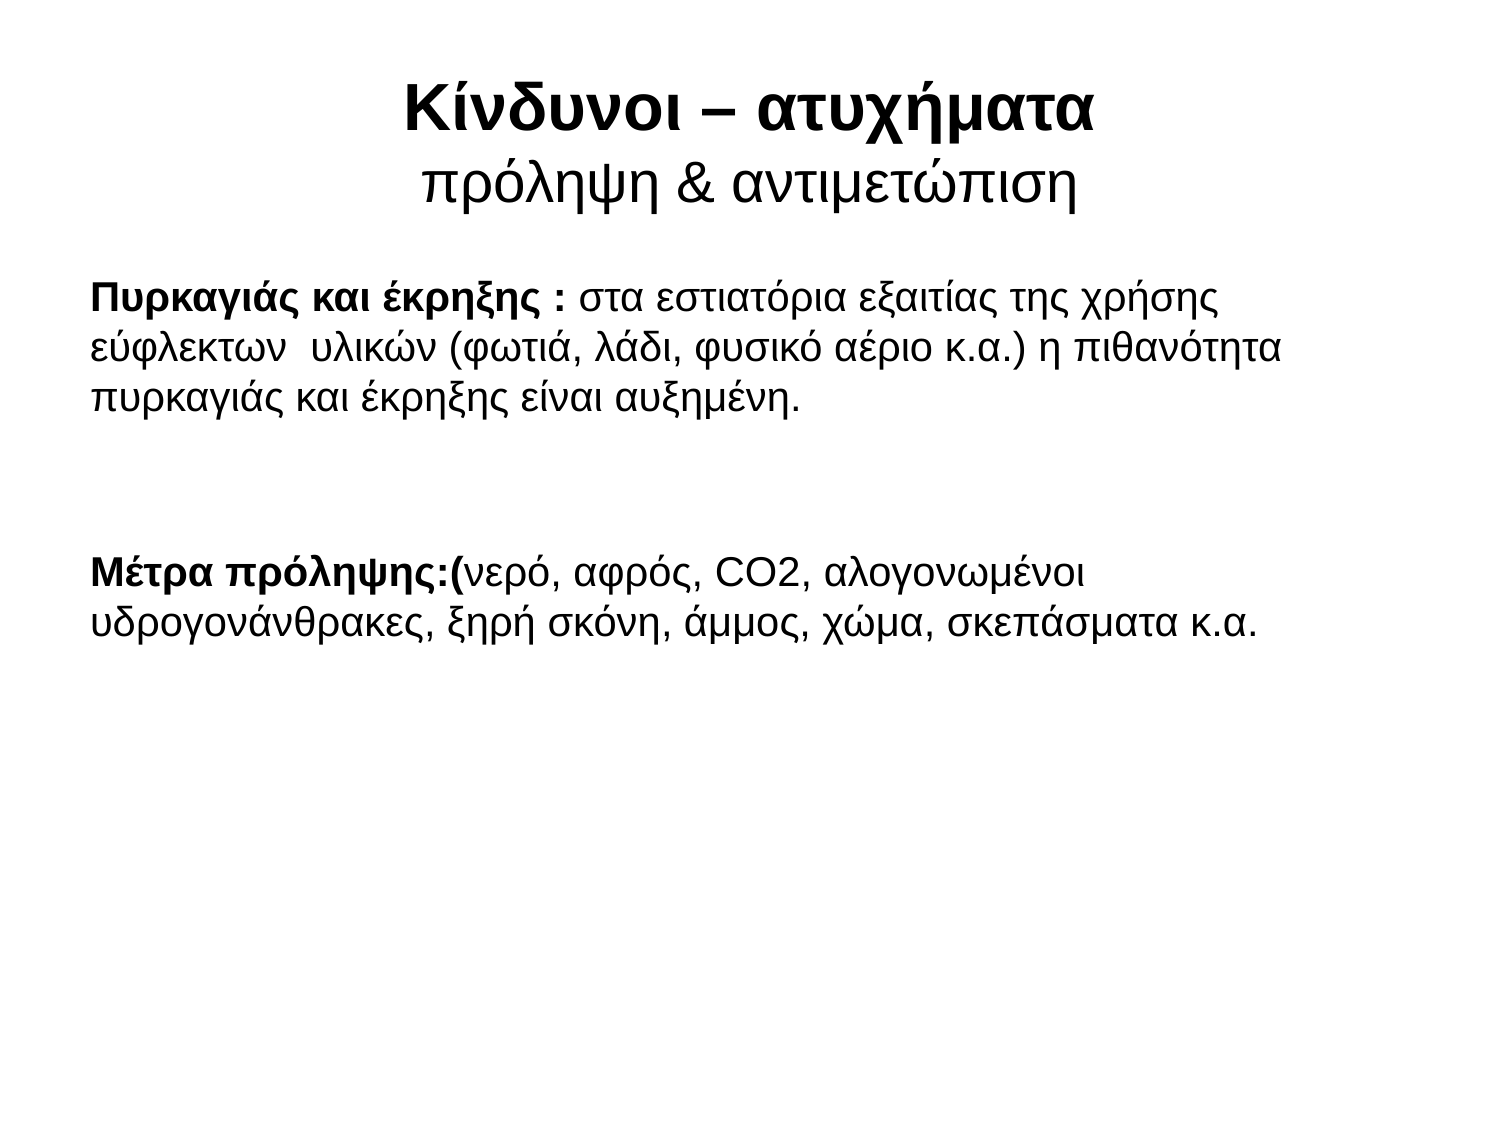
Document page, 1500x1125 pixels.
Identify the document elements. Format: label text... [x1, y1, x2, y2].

list Πυρκαγιάς και έκρηξης : στα εστιατόρια εξαιτίας της χρήσης εύφλεκτων υλικών (φωτιά, λάδι, φυσικό αέριο κ.α.) η πιθανότητα πυρκαγιάς και έκρηξης είναι αυξημένη. Μέτρα πρόληψης:(νερό, αφρός, CO2, αλογονωμένοι υδρογονάνθρακες, ξηρή σκόνη, άμμος, χώμα, σκεπάσματα κ.α. [75, 262, 1425, 1005]
title Κίνδυνοι – ατυχήματα πρόληψη & αντιμετώπιση [75, 45, 1425, 233]
